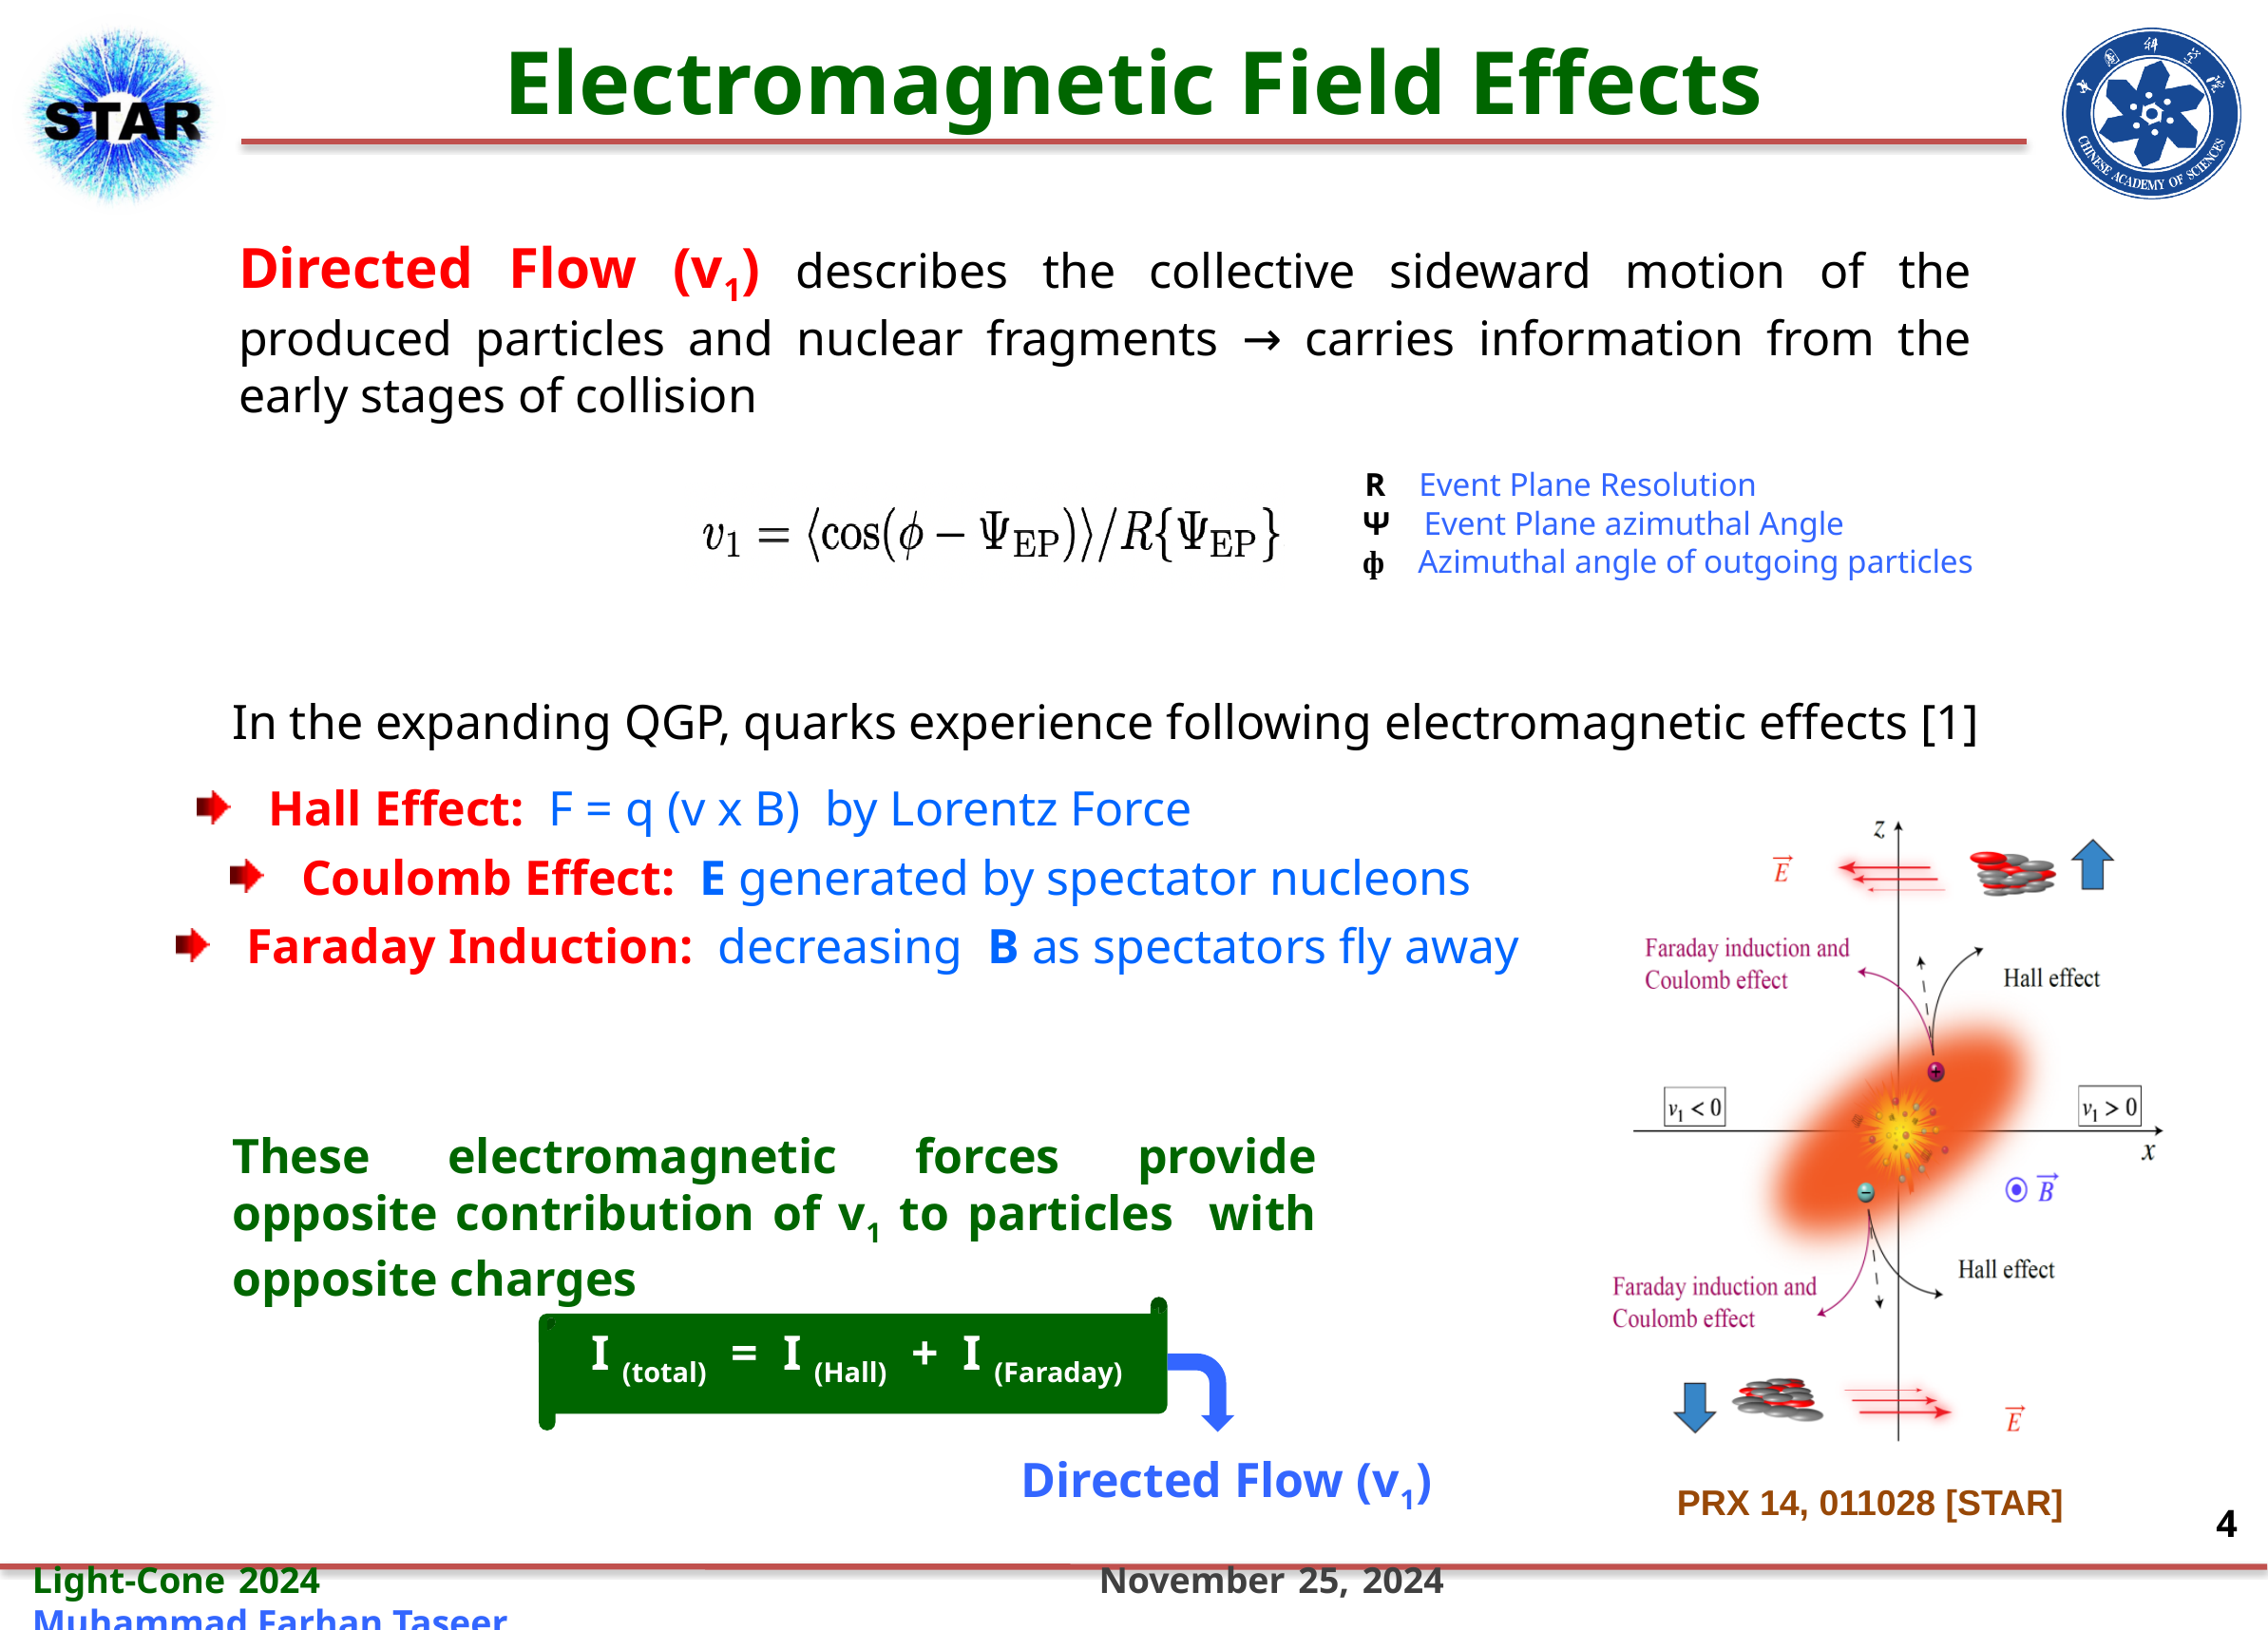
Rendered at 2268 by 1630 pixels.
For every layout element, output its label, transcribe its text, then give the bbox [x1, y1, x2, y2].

text_box Directed Flow (v1) [1006, 1443, 1458, 1523]
picture [684, 483, 1285, 591]
picture [176, 928, 210, 962]
text_box [1165, 1351, 1237, 1434]
text_box PRX 14, 011028 [STAR] [1658, 1470, 2083, 1533]
picture [9, 9, 230, 218]
picture [230, 859, 264, 893]
picture [197, 790, 231, 824]
text_box I (total) = I (Hall) + I (Faraday) [536, 1295, 1170, 1432]
text_box Directed Flow (v1) describes the collective sideward motion of the produced particles and nuclear fragments → carries information from the early stages of collision [224, 225, 1987, 429]
picture [2061, 27, 2241, 199]
text_box R Event Plane Resolution Ψ Event Plane azimuthal Angle ф Azimuthal angle of outgoing particles [1335, 446, 2010, 590]
footer Light-Cone 2024 November 25, 2024 Muhammad Farhan Taseer [10, 1578, 2257, 1623]
slide_number 4 [2151, 1482, 2258, 1562]
text_box [0, 1564, 2268, 1570]
text_box Hall Effect: F = q (v x B) by Lorentz Force Coulomb Effect: E generated by spectator nucleons Faraday Induction: decreasing B as spectators fly away [157, 768, 1616, 983]
text_box [240, 139, 2027, 144]
text_box These electromagnetic forces provide opposite contribution of v1 to particles with opposite charges [213, 1116, 1336, 1315]
text_box In the expanding QGP, quarks experience following electromagnetic effects [1] [213, 682, 2077, 759]
picture [1604, 792, 2178, 1455]
text_box Electromagnetic Field Effects [426, 18, 1841, 142]
